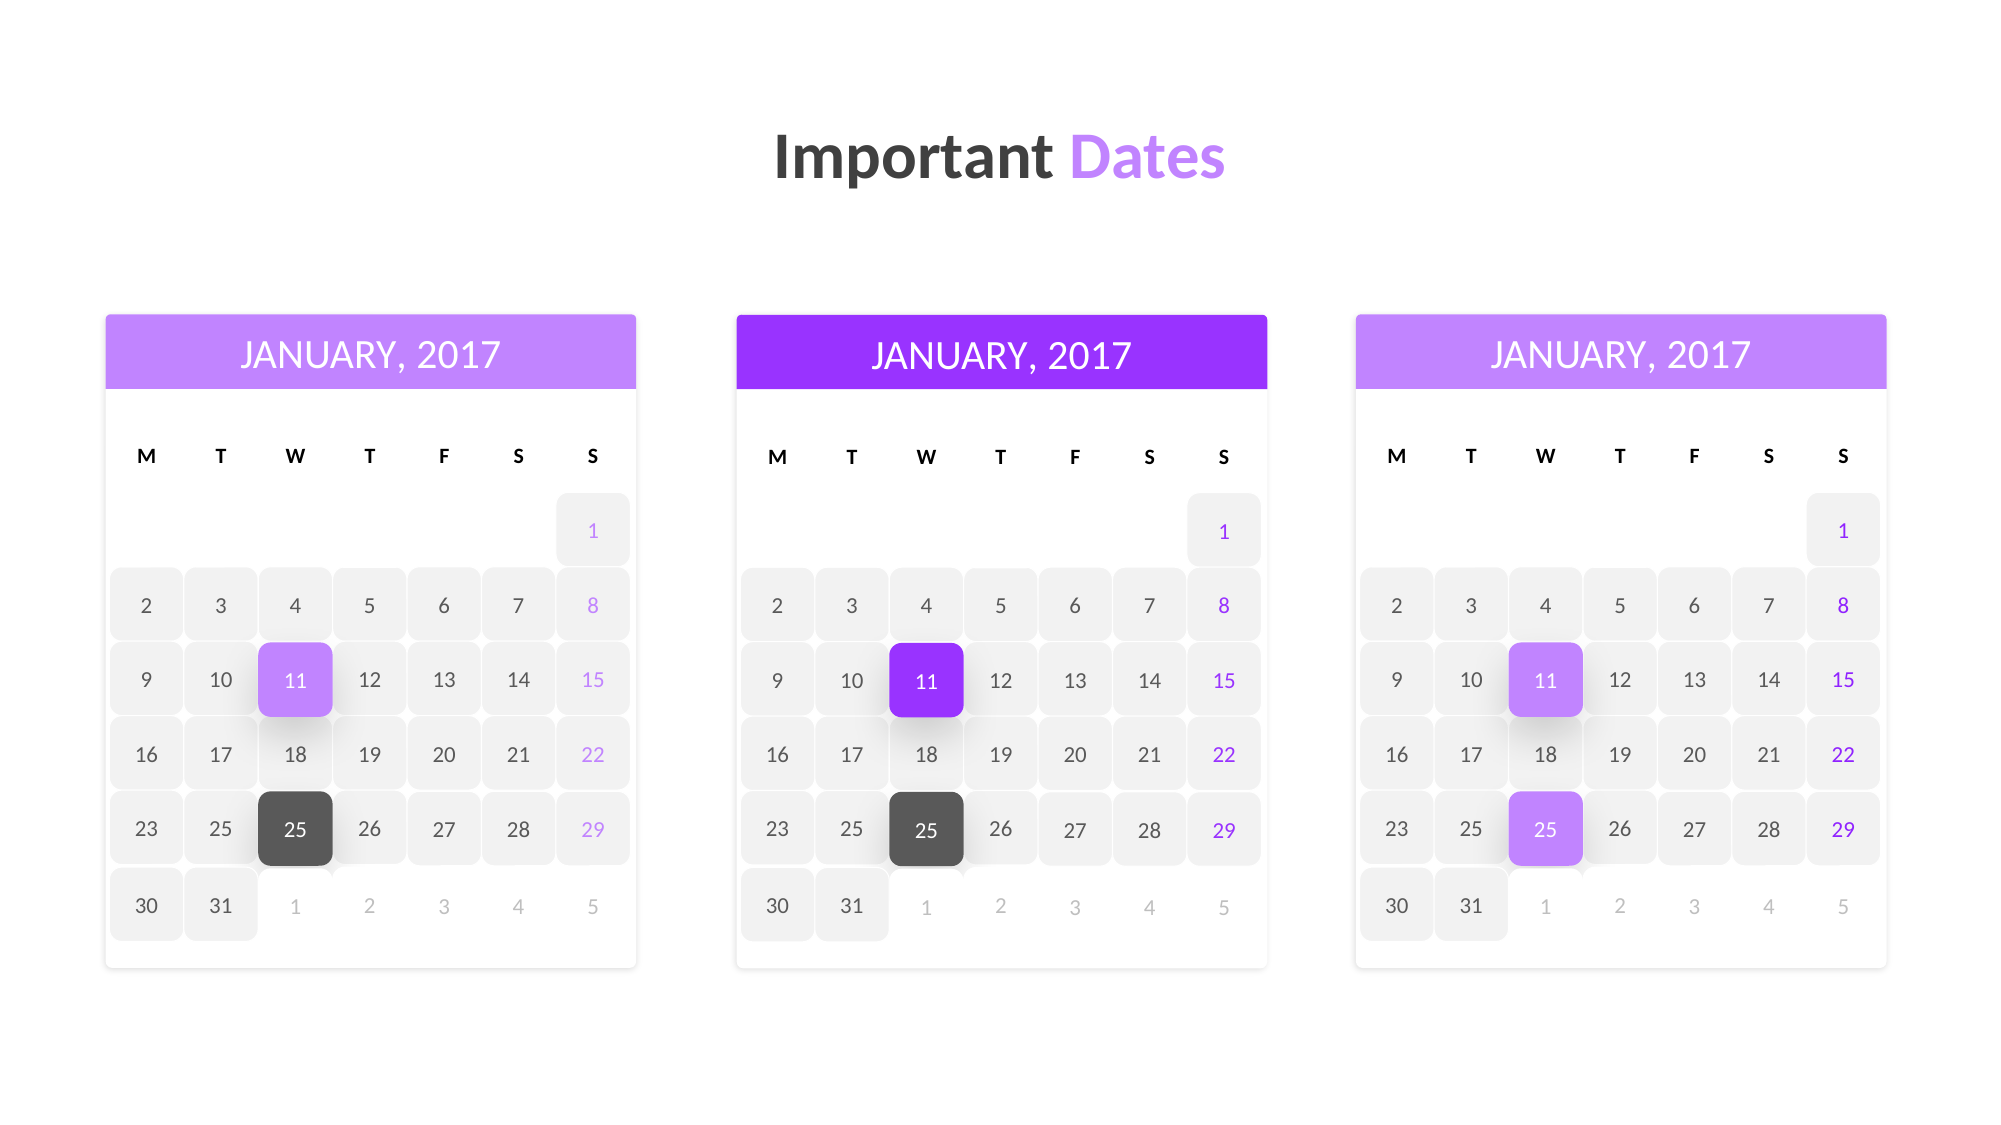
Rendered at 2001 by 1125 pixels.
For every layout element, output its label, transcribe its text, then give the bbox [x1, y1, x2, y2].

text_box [736, 314, 1268, 969]
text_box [1355, 314, 1887, 969]
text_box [105, 314, 637, 968]
text_box Important Dates [666, 89, 1333, 200]
